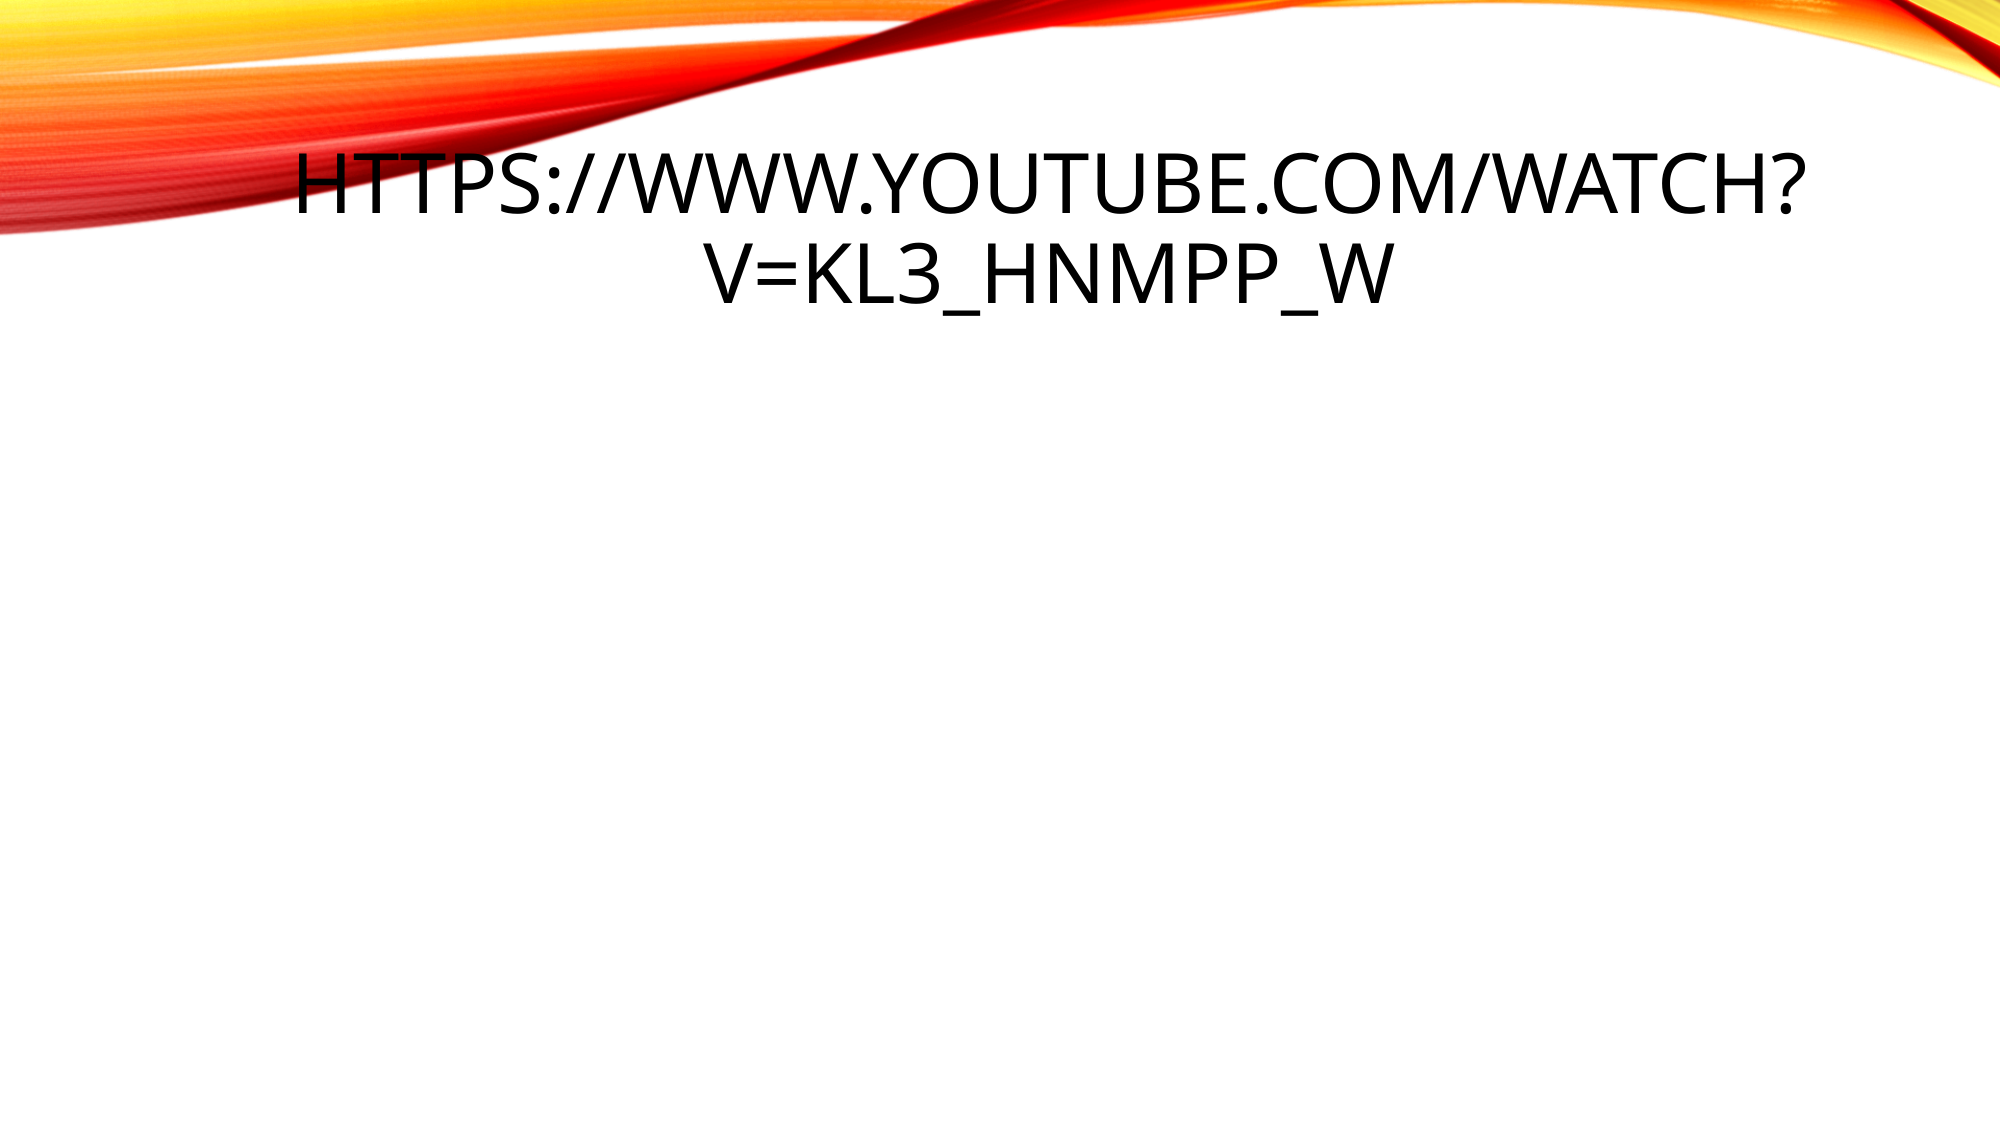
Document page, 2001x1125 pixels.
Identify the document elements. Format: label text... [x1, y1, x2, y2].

title https://www.youtube.com/watch?v=Kl3_HnmPP_w [212, 125, 1888, 338]
picture [0, 0, 2000, 237]
